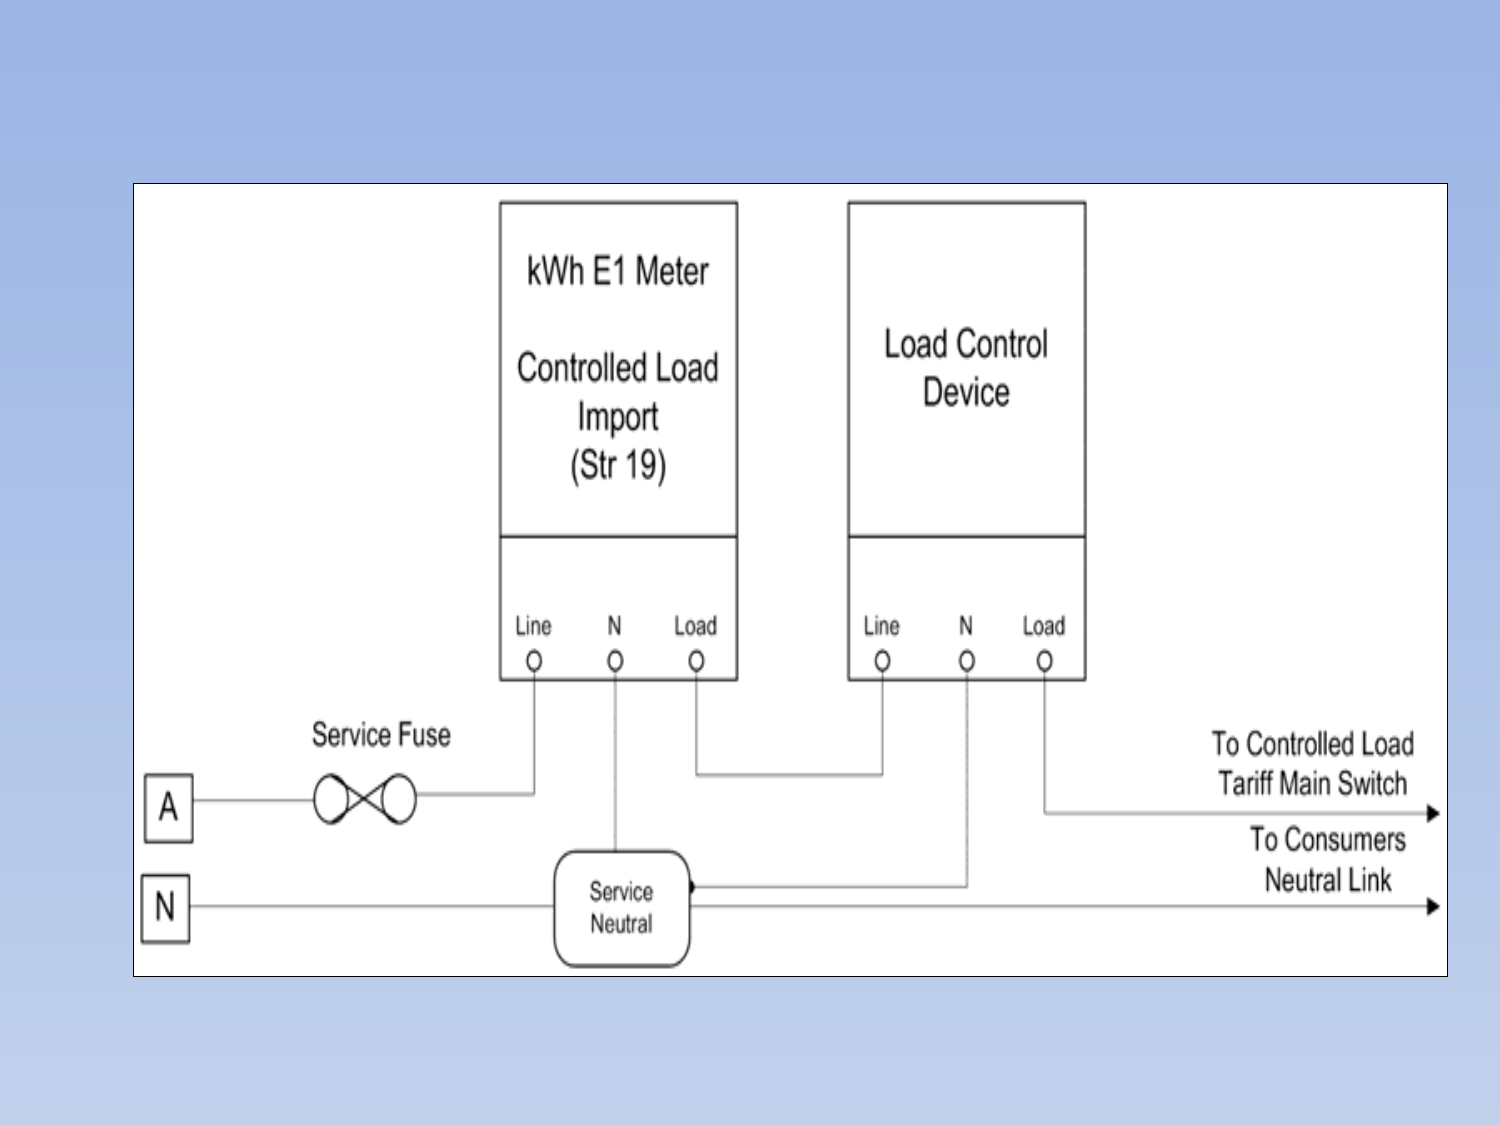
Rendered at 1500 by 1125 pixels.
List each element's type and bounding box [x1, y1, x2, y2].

picture [134, 184, 1448, 977]
